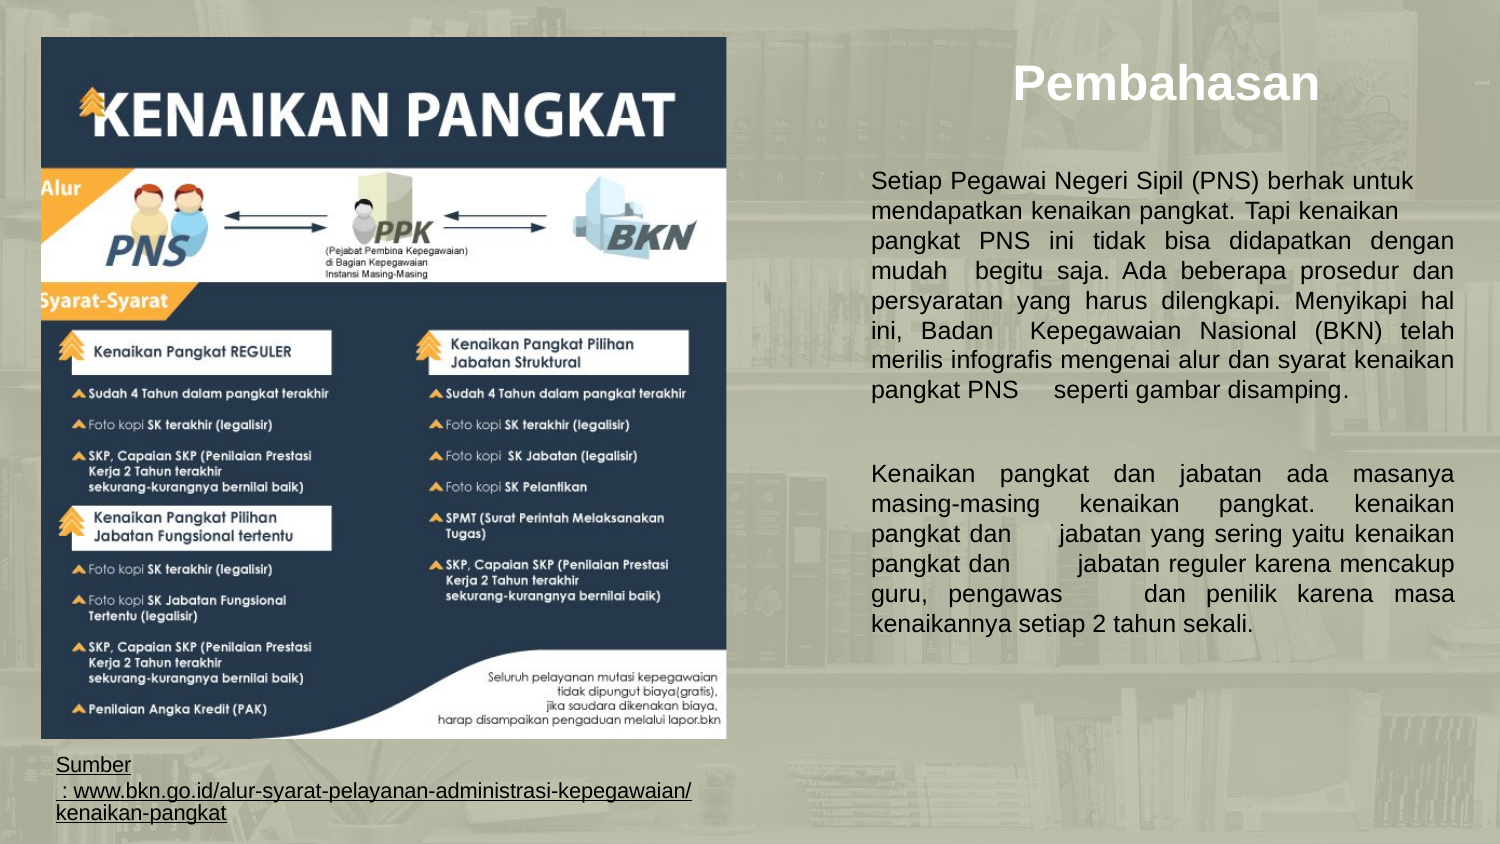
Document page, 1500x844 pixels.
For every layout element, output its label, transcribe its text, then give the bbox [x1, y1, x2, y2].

text_box Sumber : www.bkn.go.id/alur-syarat-pelayanan-administrasi-kepegawaian/kenaikan-pangkat [41, 746, 715, 811]
text_box Pembahasan [927, 37, 1406, 118]
text_box Kenaikan pangkat dan jabatan ada masanya masing-masing kenaikan pangkat. kenaikan pangkat dan jabatan yang sering yaitu kenaikan pangkat dan jabatan reguler karena mencakup guru, pengawas dan penilik karena masa kenaikannya setiap 2 tahun sekali. [856, 450, 1471, 645]
picture [0, 0, 1500, 844]
text_box Setiap Pegawai Negeri Sipil (PNS) berhak untuk mendapatkan kenaikan pangkat. Tapi kenaikan pangkat PNS ini tidak bisa didapatkan dengan mudah begitu saja. Ada beberapa prosedur dan persyaratan yang harus dilengkapi. Menyikapi hal ini, Badan Kepegawaian Nasional (BKN) telah merilis infografis mengenai alur dan syarat kenaikan pangkat PNS seperti gambar disamping. [856, 157, 1471, 412]
